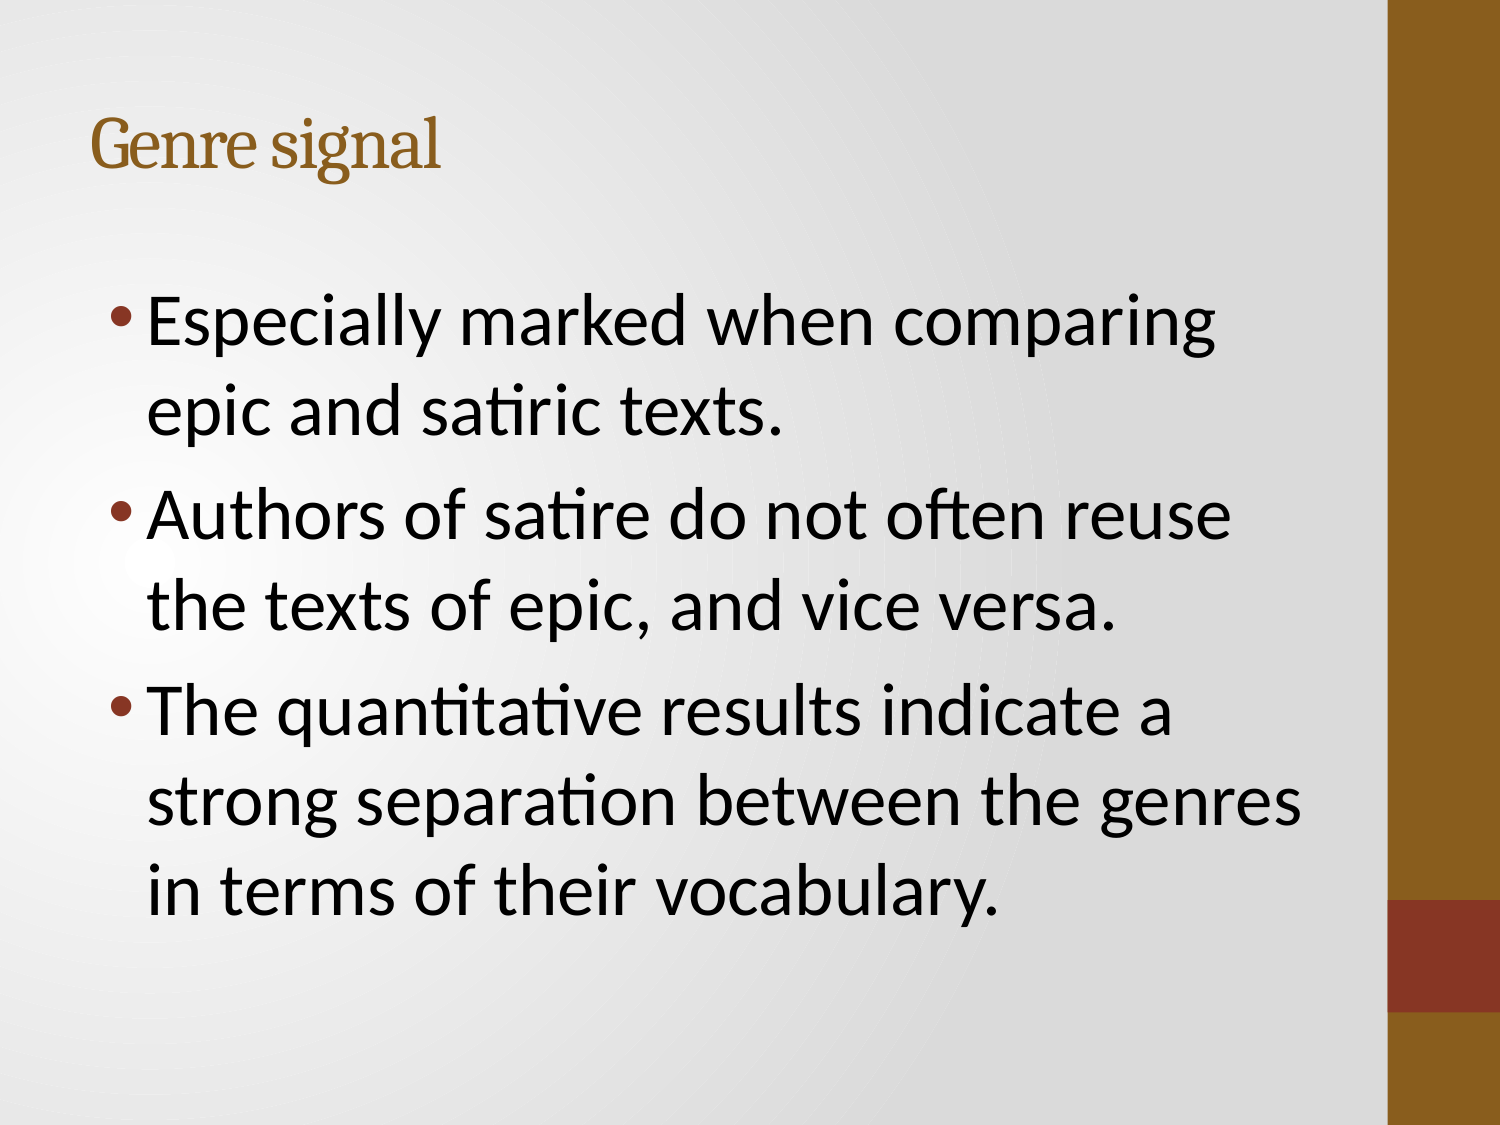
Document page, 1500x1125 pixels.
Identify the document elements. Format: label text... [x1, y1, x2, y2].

list Especially marked when comparing epic and satiric texts. Authors of satire do not often reuse the texts of epic, and vice versa. The quantitative results indicate a strong separation between the genres in terms of their vocabulary. [75, 262, 1325, 1050]
title Genre signal [75, 45, 1325, 233]
